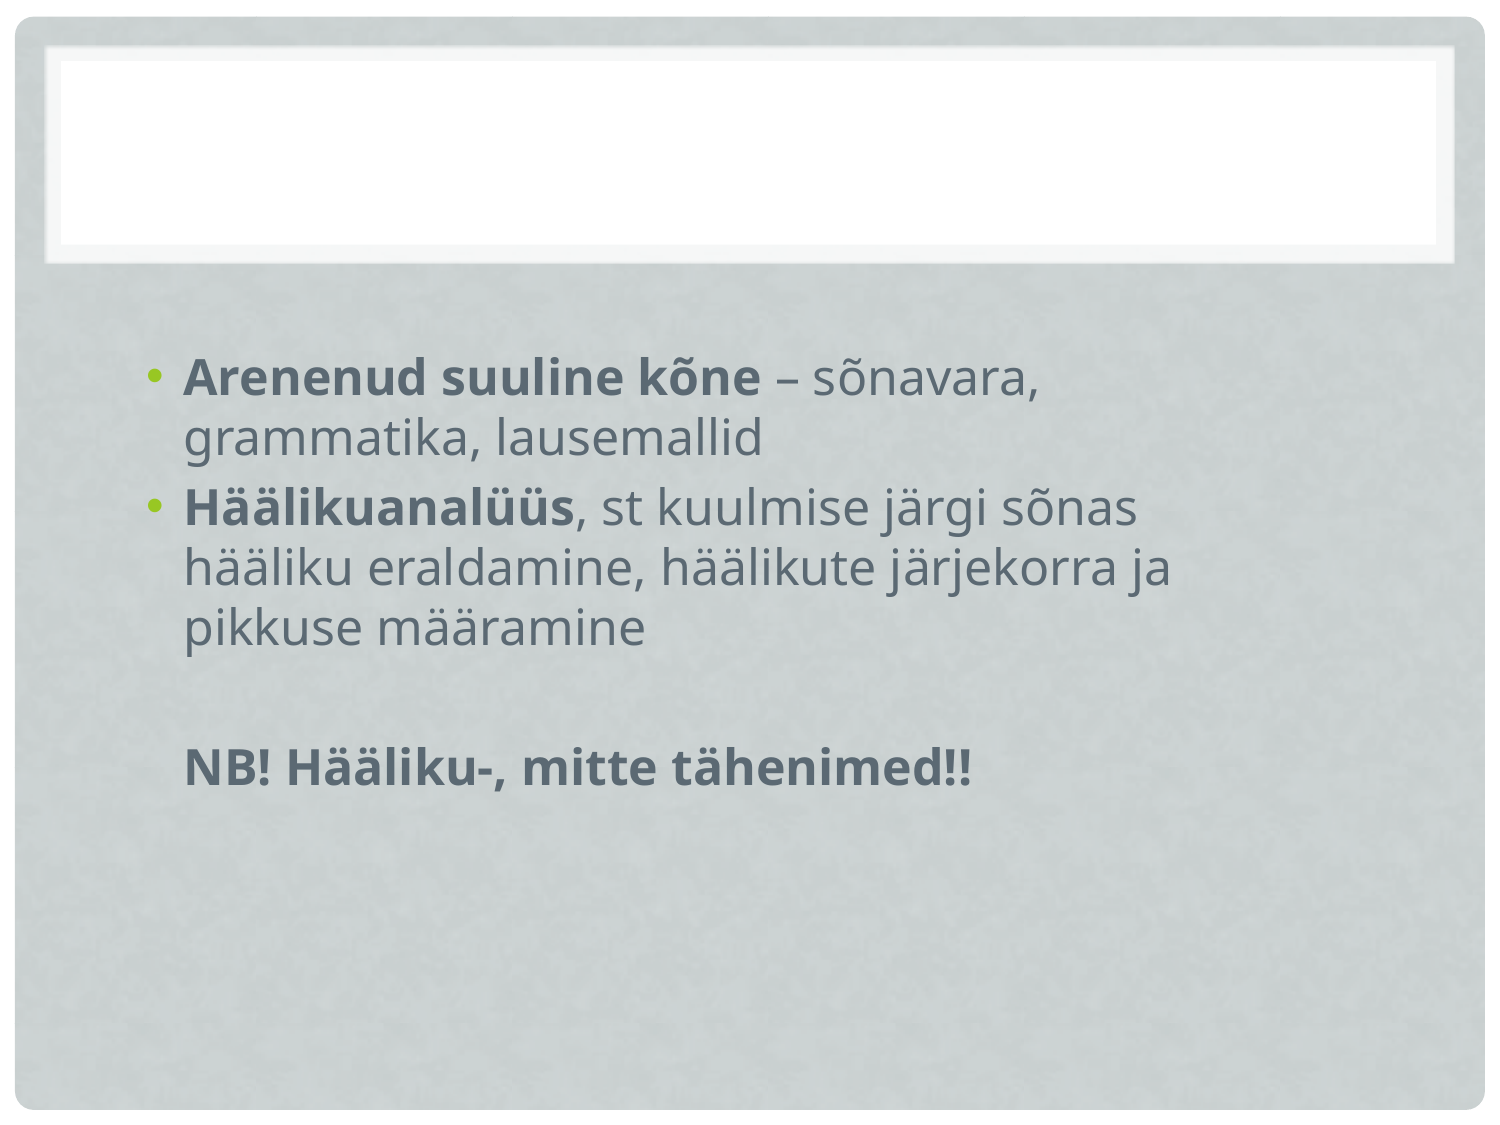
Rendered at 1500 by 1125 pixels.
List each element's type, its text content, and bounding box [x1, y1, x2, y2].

list Arenenud suuline kõne – sõnavara, grammatika, lausemallid Häälikuanalüüs, st kuulmise järgi sõnas hääliku eraldamine, häälikute järjekorra ja pikkuse määramine NB! Hääliku-, mitte tähenimed!! [112, 338, 1282, 981]
